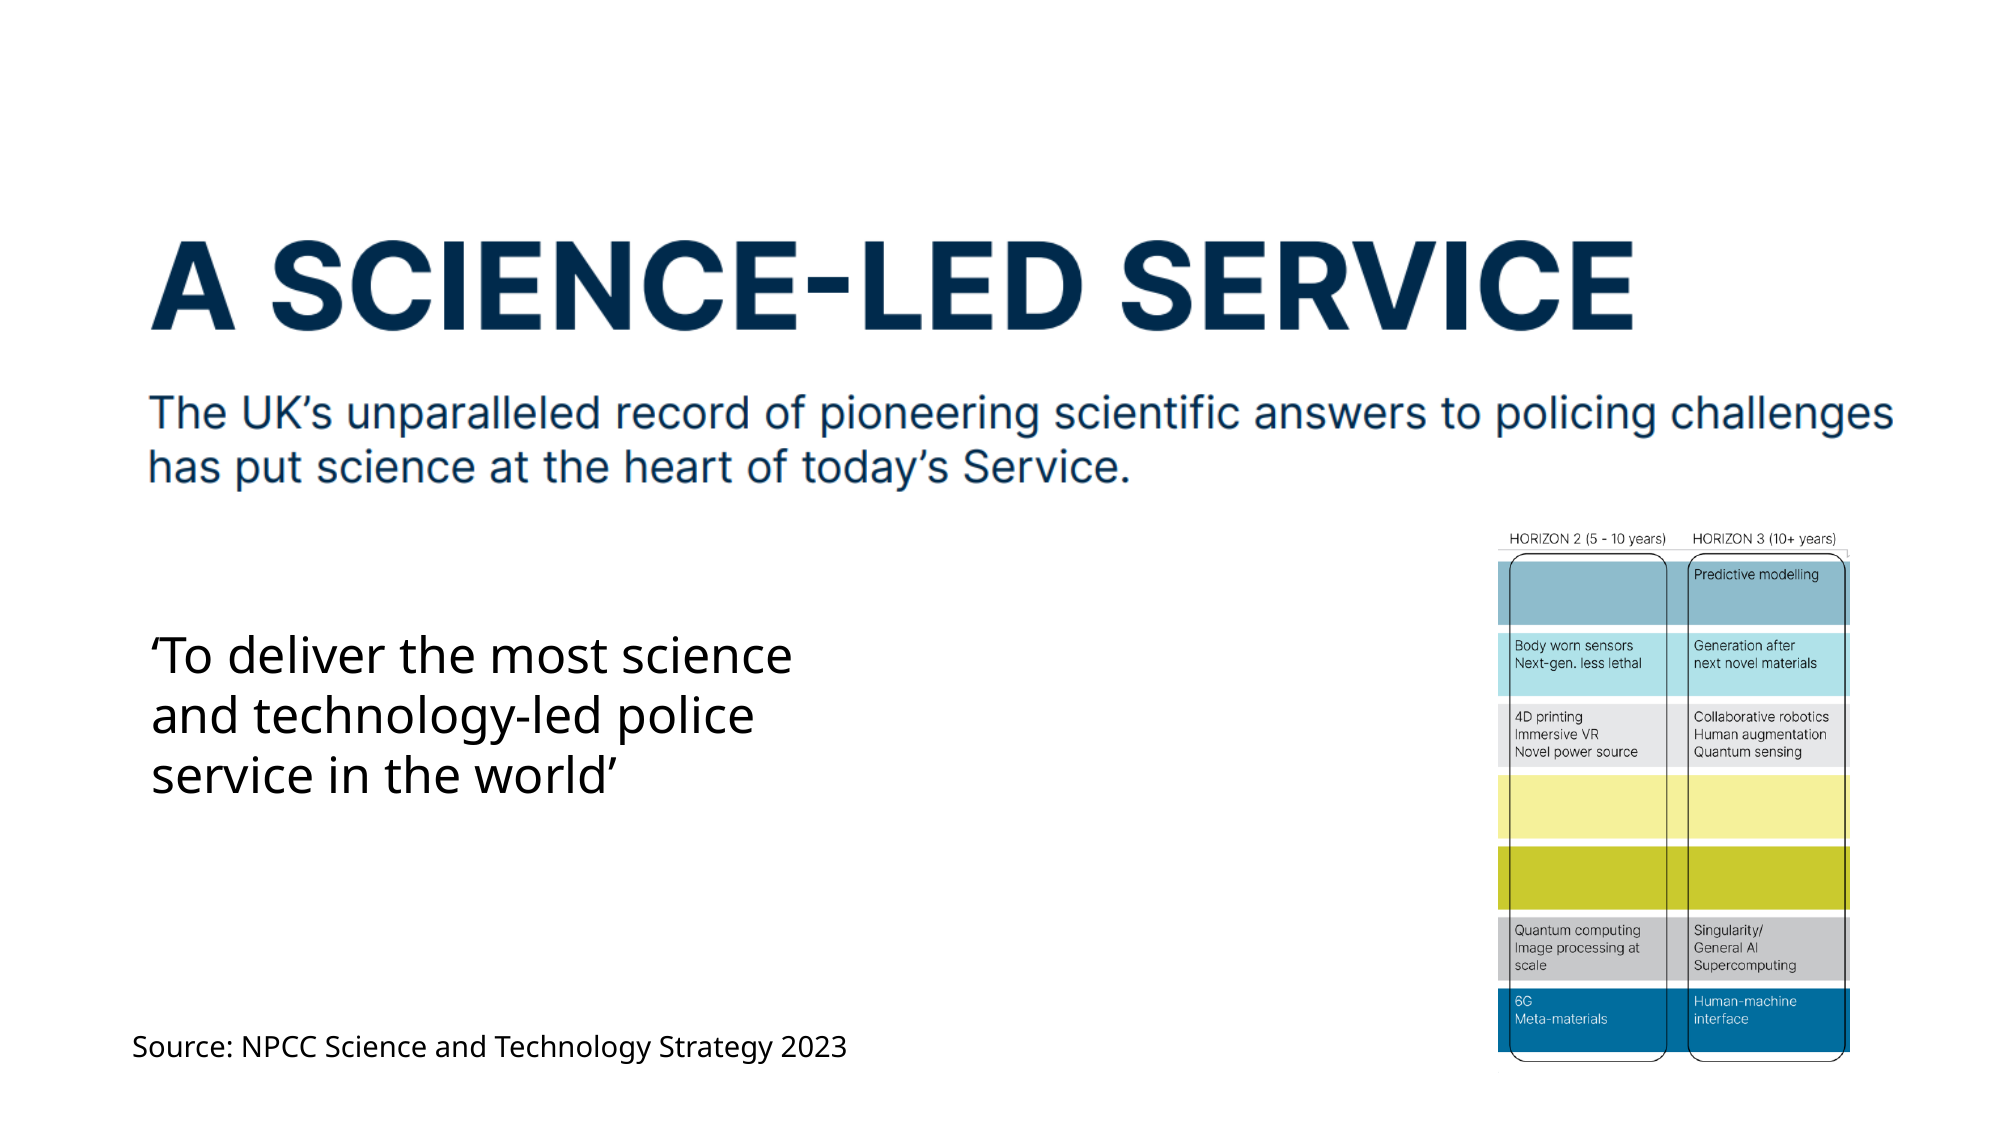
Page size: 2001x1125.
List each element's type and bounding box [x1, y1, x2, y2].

text_box [90, 185, 1924, 1106]
